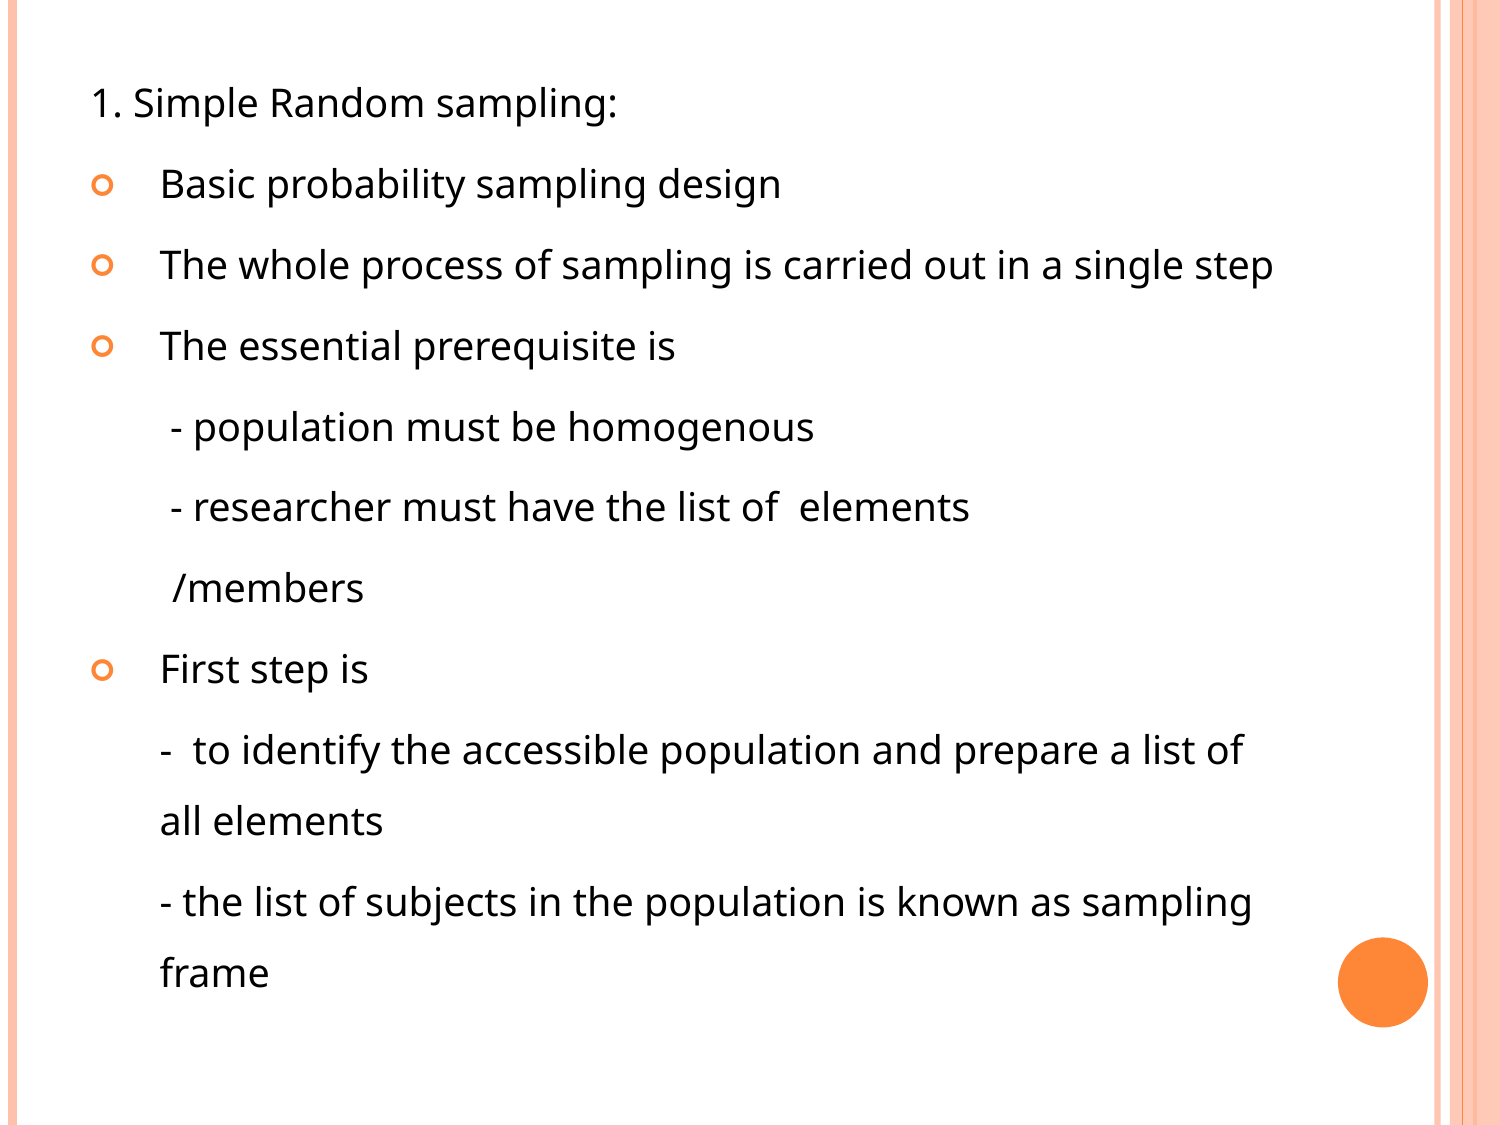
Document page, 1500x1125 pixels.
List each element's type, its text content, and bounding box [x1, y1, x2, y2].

list 1. Simple Random sampling: Basic probability sampling design The whole process of sampling is carried out in a single step The essential prerequisite is - population must be homogenous - researcher must have the list of elements /members First step is - to identify the accessible population and prepare a list of all elements - the list of subjects in the population is known as sampling frame [75, 70, 1300, 1062]
